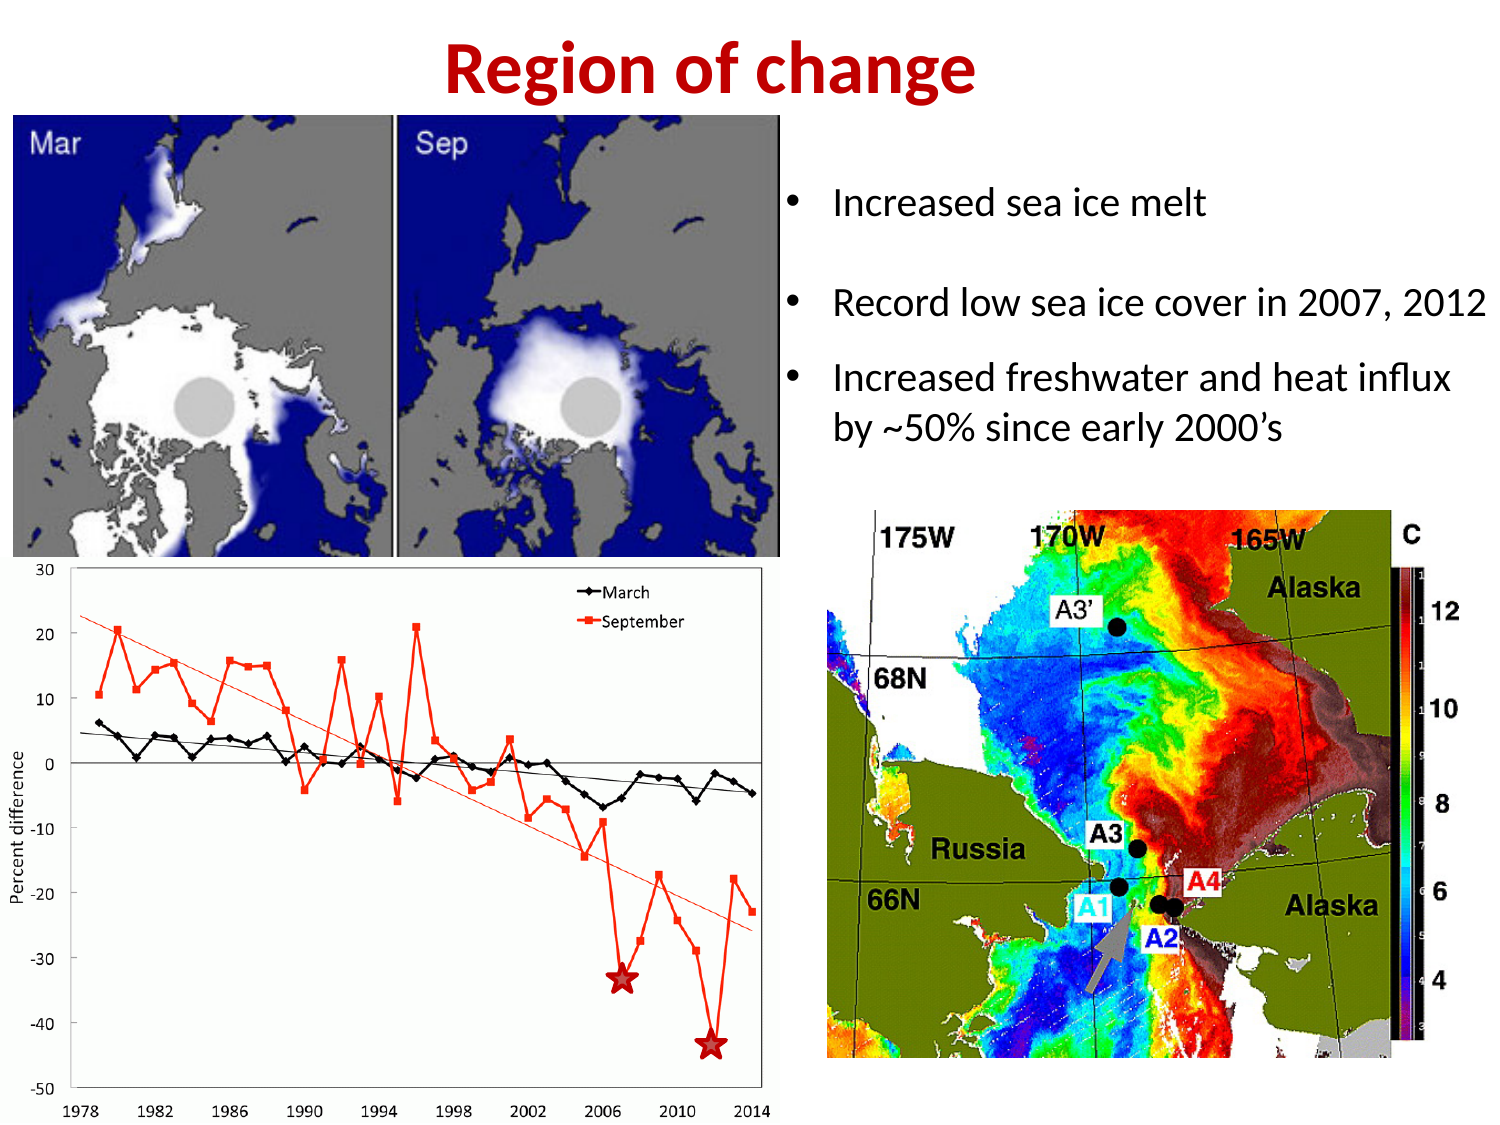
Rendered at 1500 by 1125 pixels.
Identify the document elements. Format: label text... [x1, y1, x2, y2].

text_box Region of change [429, 11, 993, 116]
picture [827, 510, 1459, 1058]
picture [0, 114, 780, 1124]
text_box Increased sea ice melt Record low sea ice cover in 2007, 2012 Increased freshwater and heat influx by ~50% since early 2000’s [782, 117, 1500, 458]
